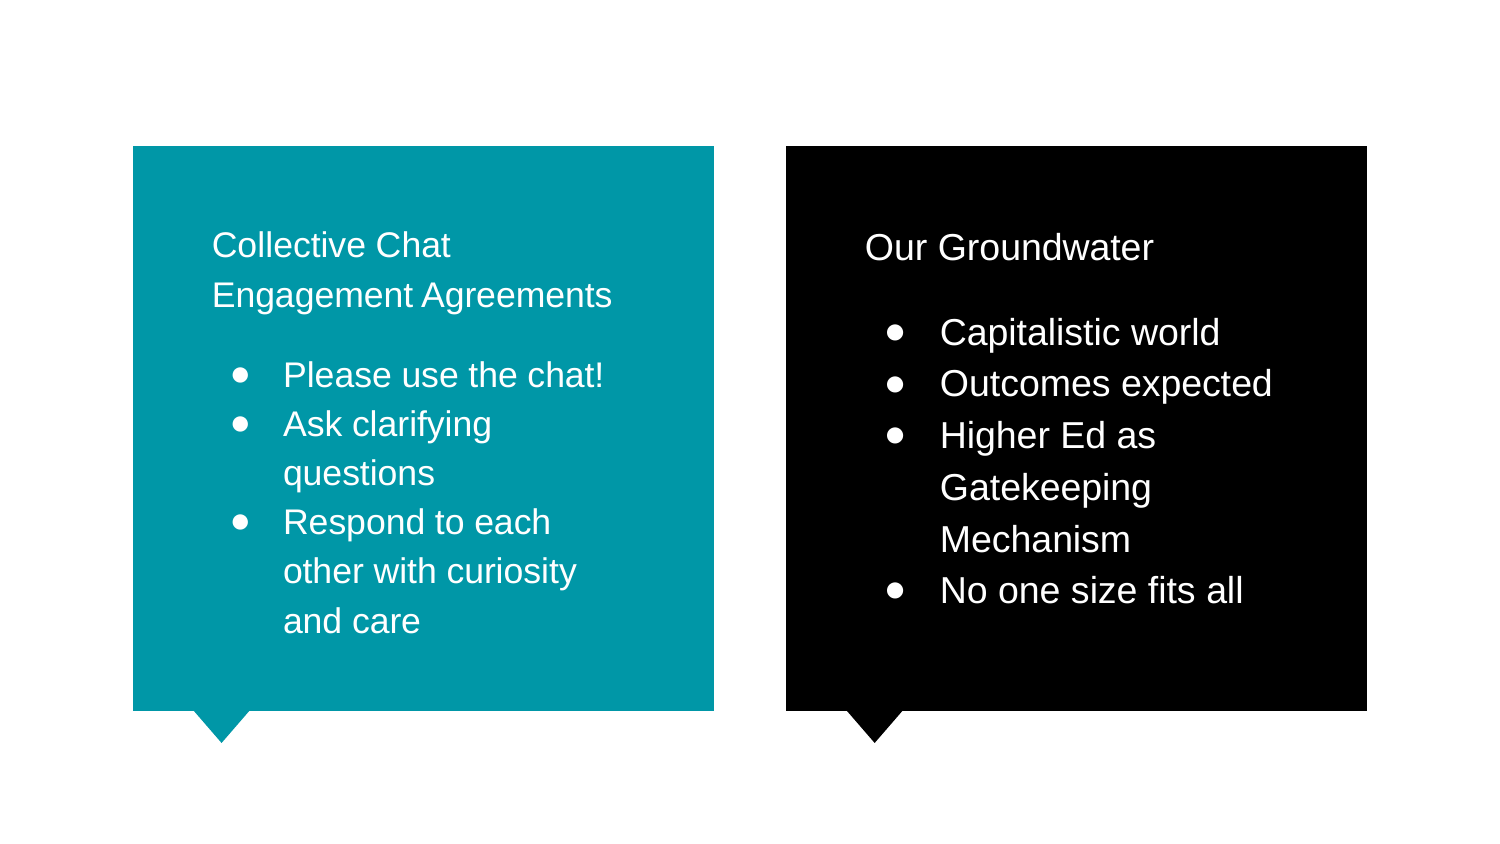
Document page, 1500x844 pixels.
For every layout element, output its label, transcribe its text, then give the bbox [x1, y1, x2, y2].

list Collective Chat Engagement Agreements Please use the chat! Ask clarifying questions Respond to each other with curiosity and care [196, 200, 650, 656]
list Our Groundwater Capitalistic world Outcomes expected Higher Ed as Gatekeeping Mechanism No one size fits all [849, 200, 1304, 656]
